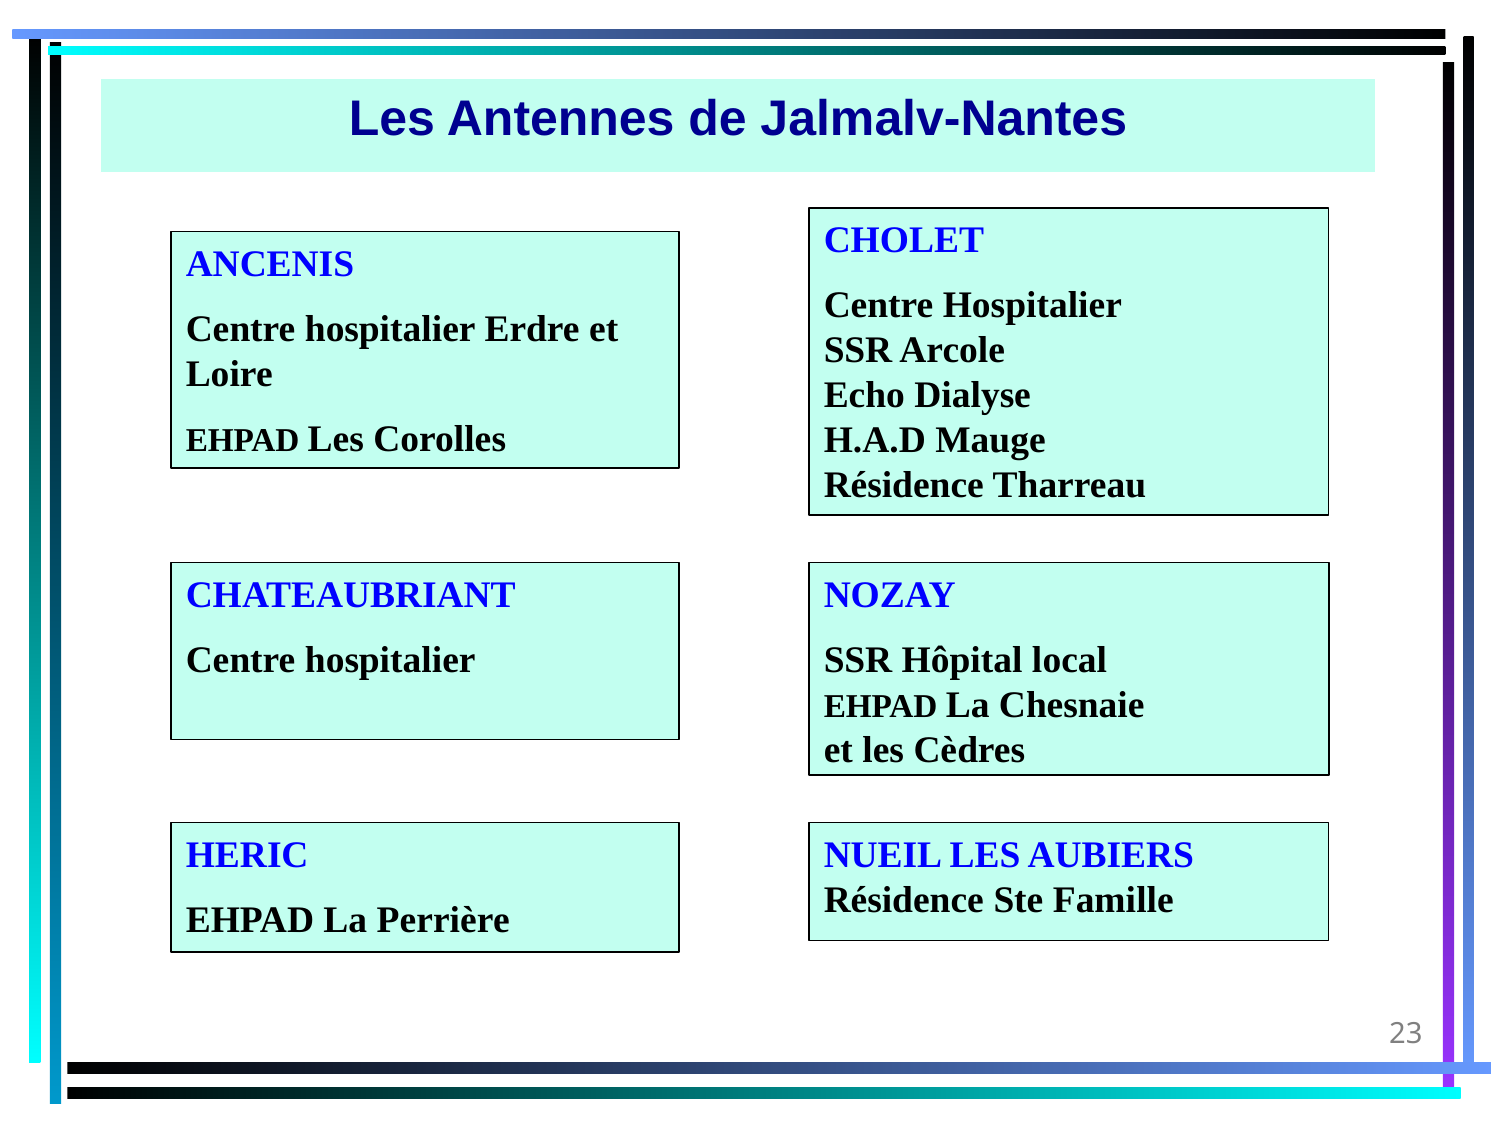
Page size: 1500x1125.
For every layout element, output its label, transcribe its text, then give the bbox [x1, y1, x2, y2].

text_box NOZAY SSR Hôpital local EHPAD La Chesnaie et les Cèdres [809, 562, 1329, 775]
text_box [76, 716, 1377, 1004]
text_box 23 [1124, 986, 1438, 1062]
text_box HERIC EHPAD La Perrière [171, 822, 680, 953]
text_box CHATEAUBRIANT Centre hospitalier [171, 562, 680, 740]
text_box Les Antennes de Jalmalv-Nantes [100, 78, 1376, 173]
text_box NUEIL LES AUBIERS Résidence Ste Famille [808, 822, 1329, 941]
text_box ANCENIS Centre hospitalier Erdre et Loire EHPAD Les Corolles [171, 231, 679, 468]
text_box CHOLET Centre Hospitalier SSR Arcole Echo Dialyse H.A.D Mauge Résidence Tharreau [808, 208, 1329, 516]
